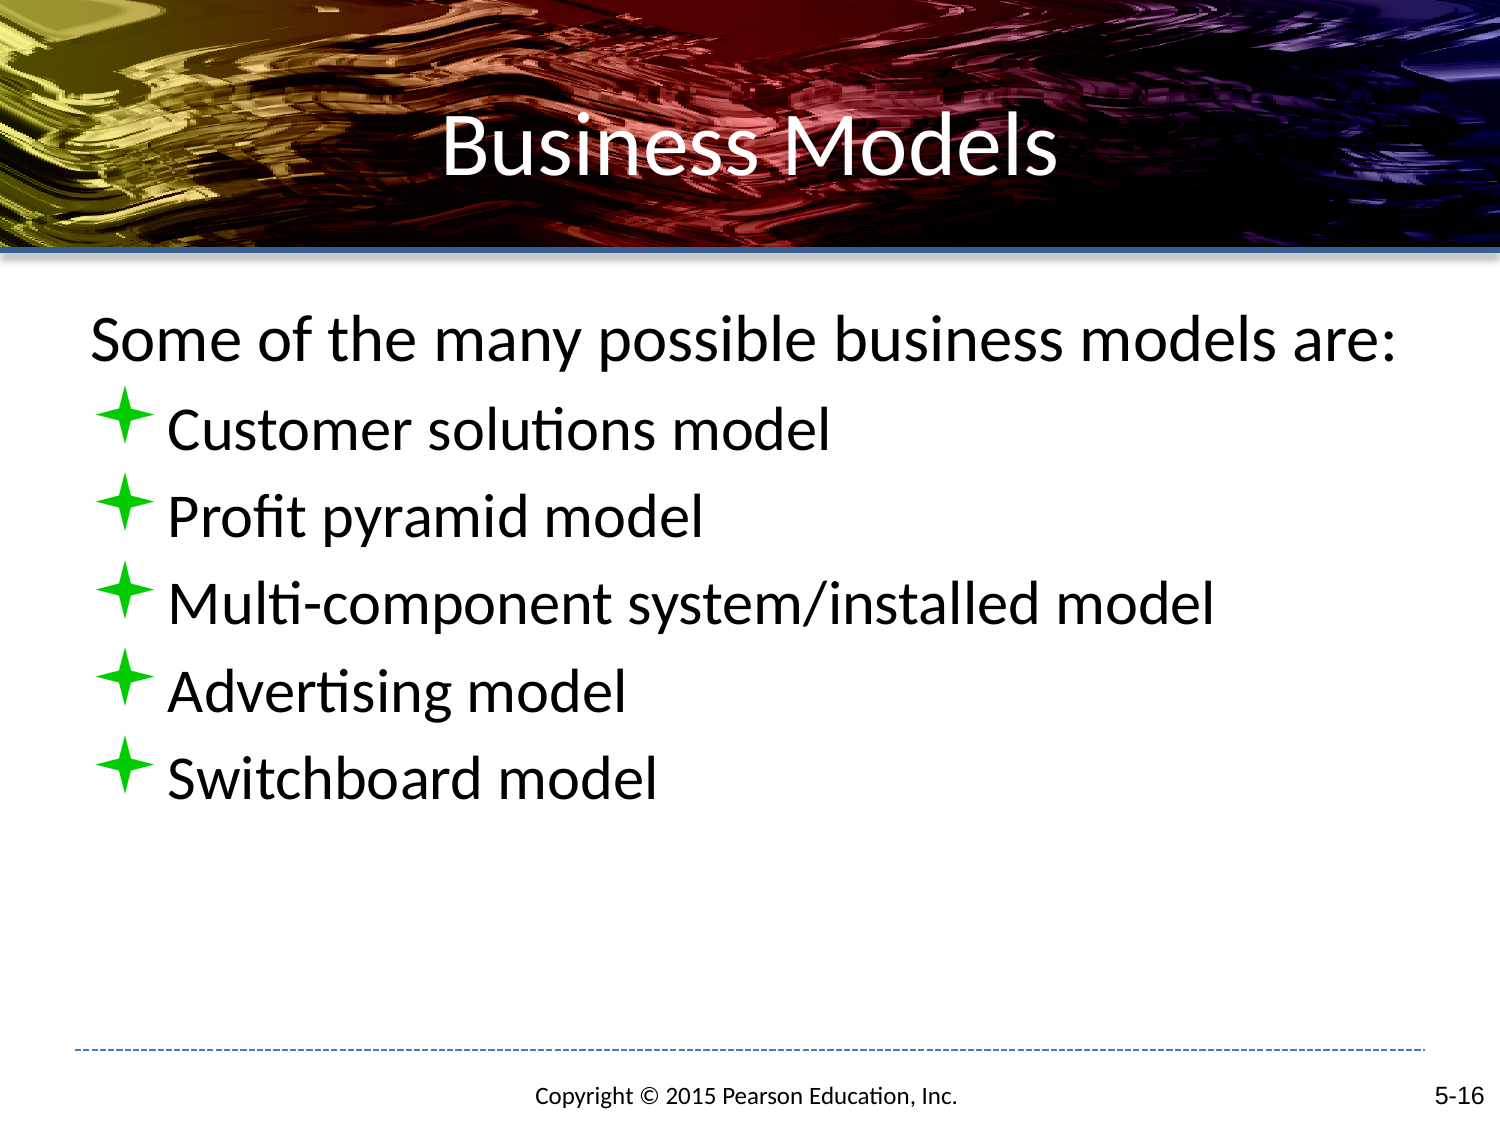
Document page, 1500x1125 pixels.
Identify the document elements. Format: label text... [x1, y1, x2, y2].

list Some of the many possible business models are: Customer solutions model Profit pyramid model Multi-component system/installed model Advertising model Switchboard model [75, 287, 1425, 1030]
title Business Models [75, 45, 1425, 233]
picture [0, 0, 1500, 247]
footer Copyright © 2015 Pearson Education, Inc. [506, 1065, 994, 1125]
slide_number 5-16 [1149, 1064, 1500, 1125]
